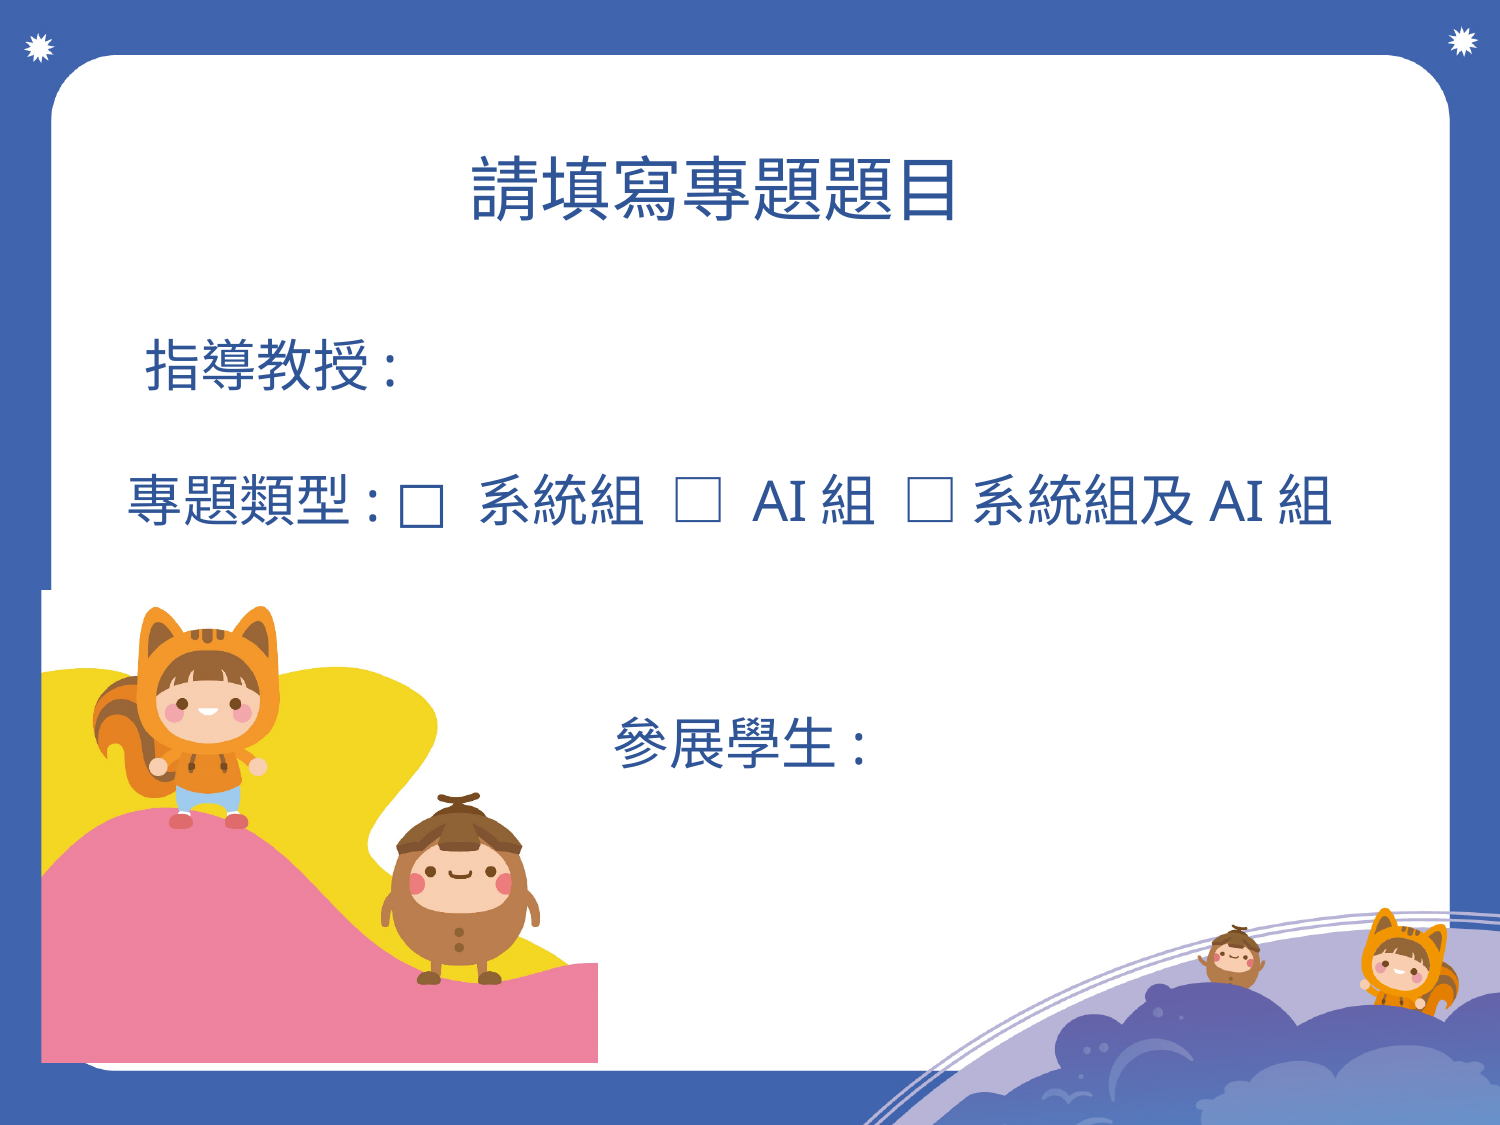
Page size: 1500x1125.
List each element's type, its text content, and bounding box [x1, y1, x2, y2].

text_box 參展學生: [598, 701, 1390, 784]
picture [0, 0, 1500, 1125]
text_box 指導教授: 專題類型: □ 系統組 □ AI組 □ 系統組及AI組 [112, 322, 1412, 586]
text_box 請填寫專題題目 [242, 137, 1140, 237]
